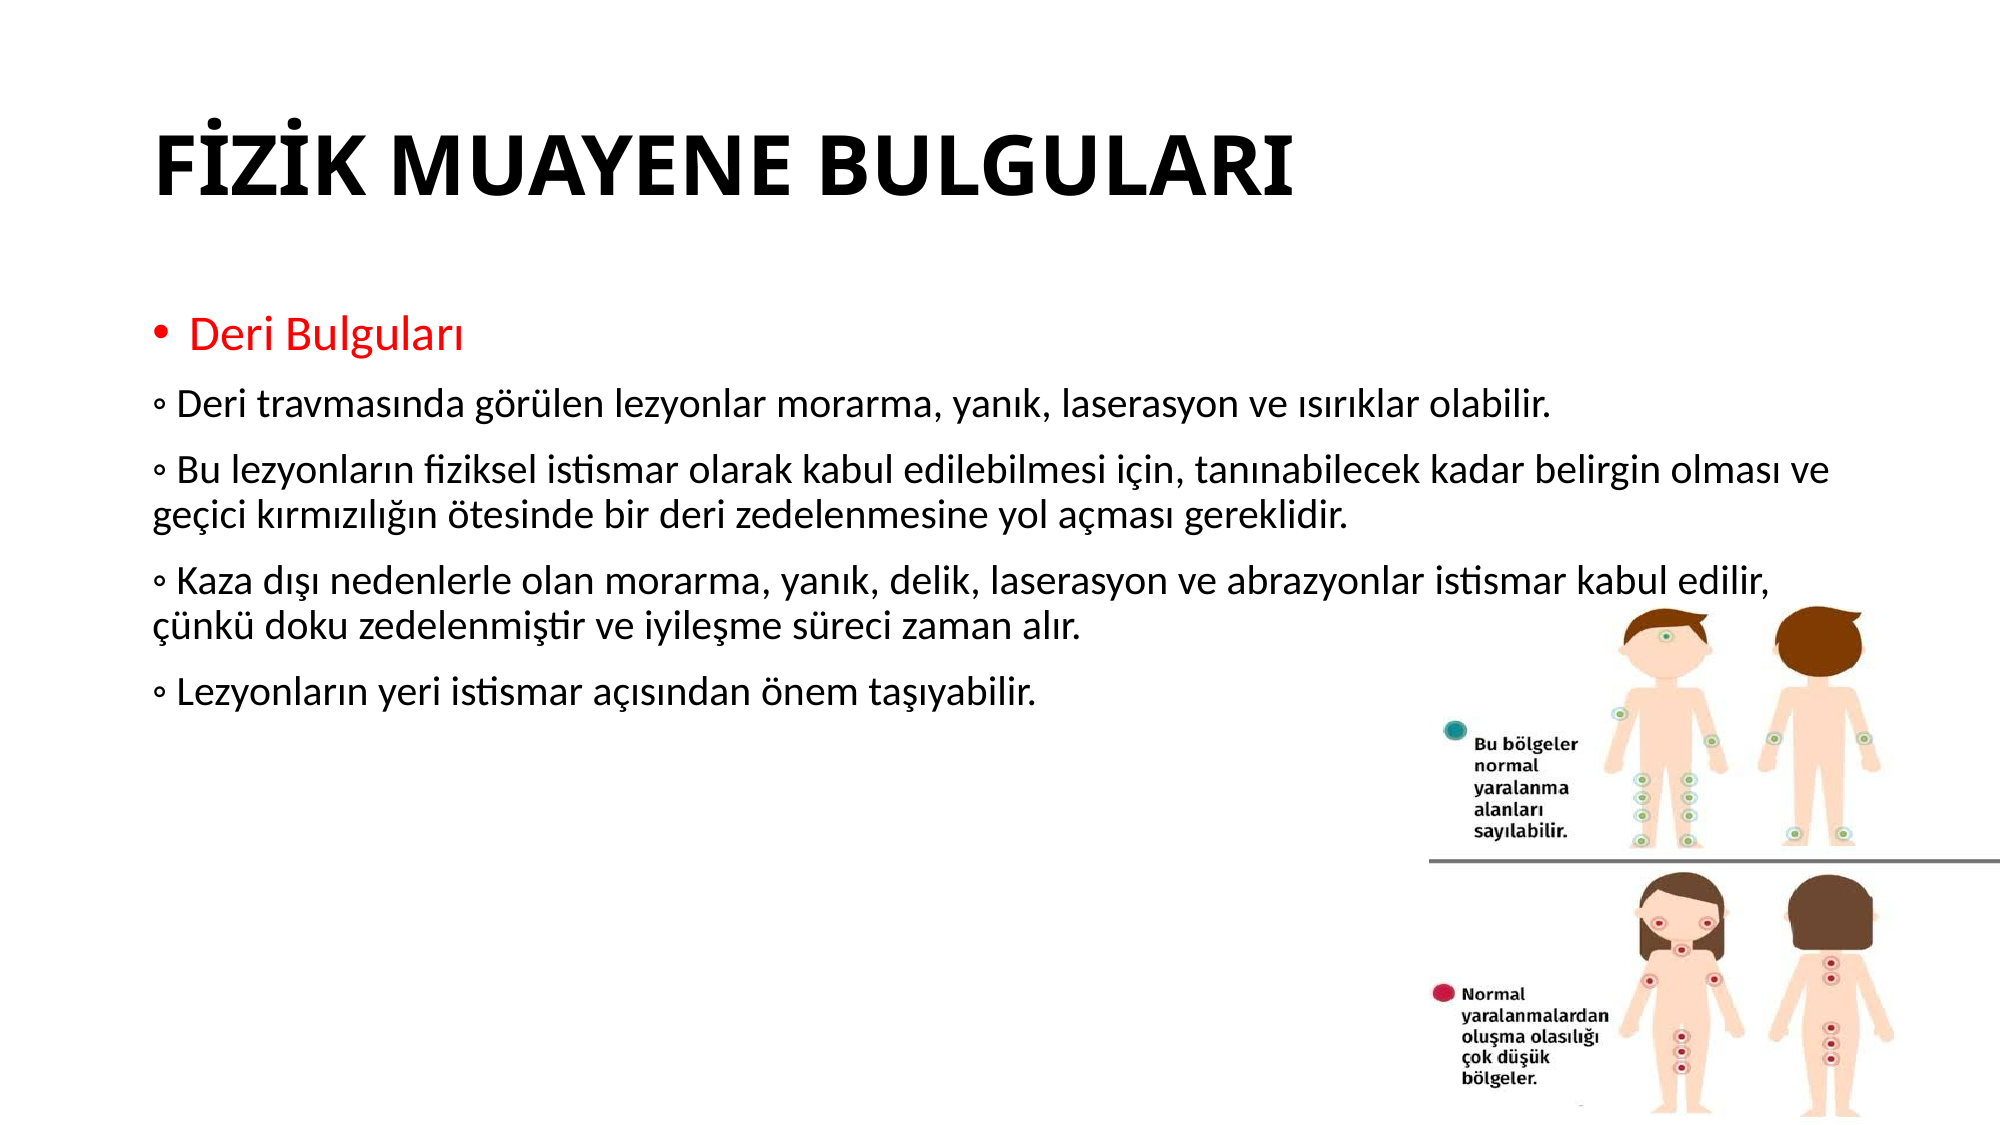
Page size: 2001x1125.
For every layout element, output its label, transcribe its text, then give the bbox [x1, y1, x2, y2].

picture [1429, 605, 2000, 1125]
list Deri Bulguları ◦ Deri travmasında görülen lezyonlar morarma, yanık, laserasyon ve ısırıklar olabilir. ◦ Bu lezyonların fiziksel istismar olarak kabul edilebilmesi için, tanınabilecek kadar belirgin olması ve geçici kırmızılığın ötesinde bir deri zedelenmesine yol açması gereklidir. ◦ Kaza dışı nedenlerle olan morarma, yanık, delik, laserasyon ve abrazyonlar istismar kabul edilir, çünkü doku zedelenmiştir ve iyileşme süreci zaman alır. ◦ Lezyonların yeri istismar açısından önem taşıyabilir. [137, 299, 1863, 1014]
title FİZİK MUAYENE BULGULARI [137, 59, 1863, 278]
